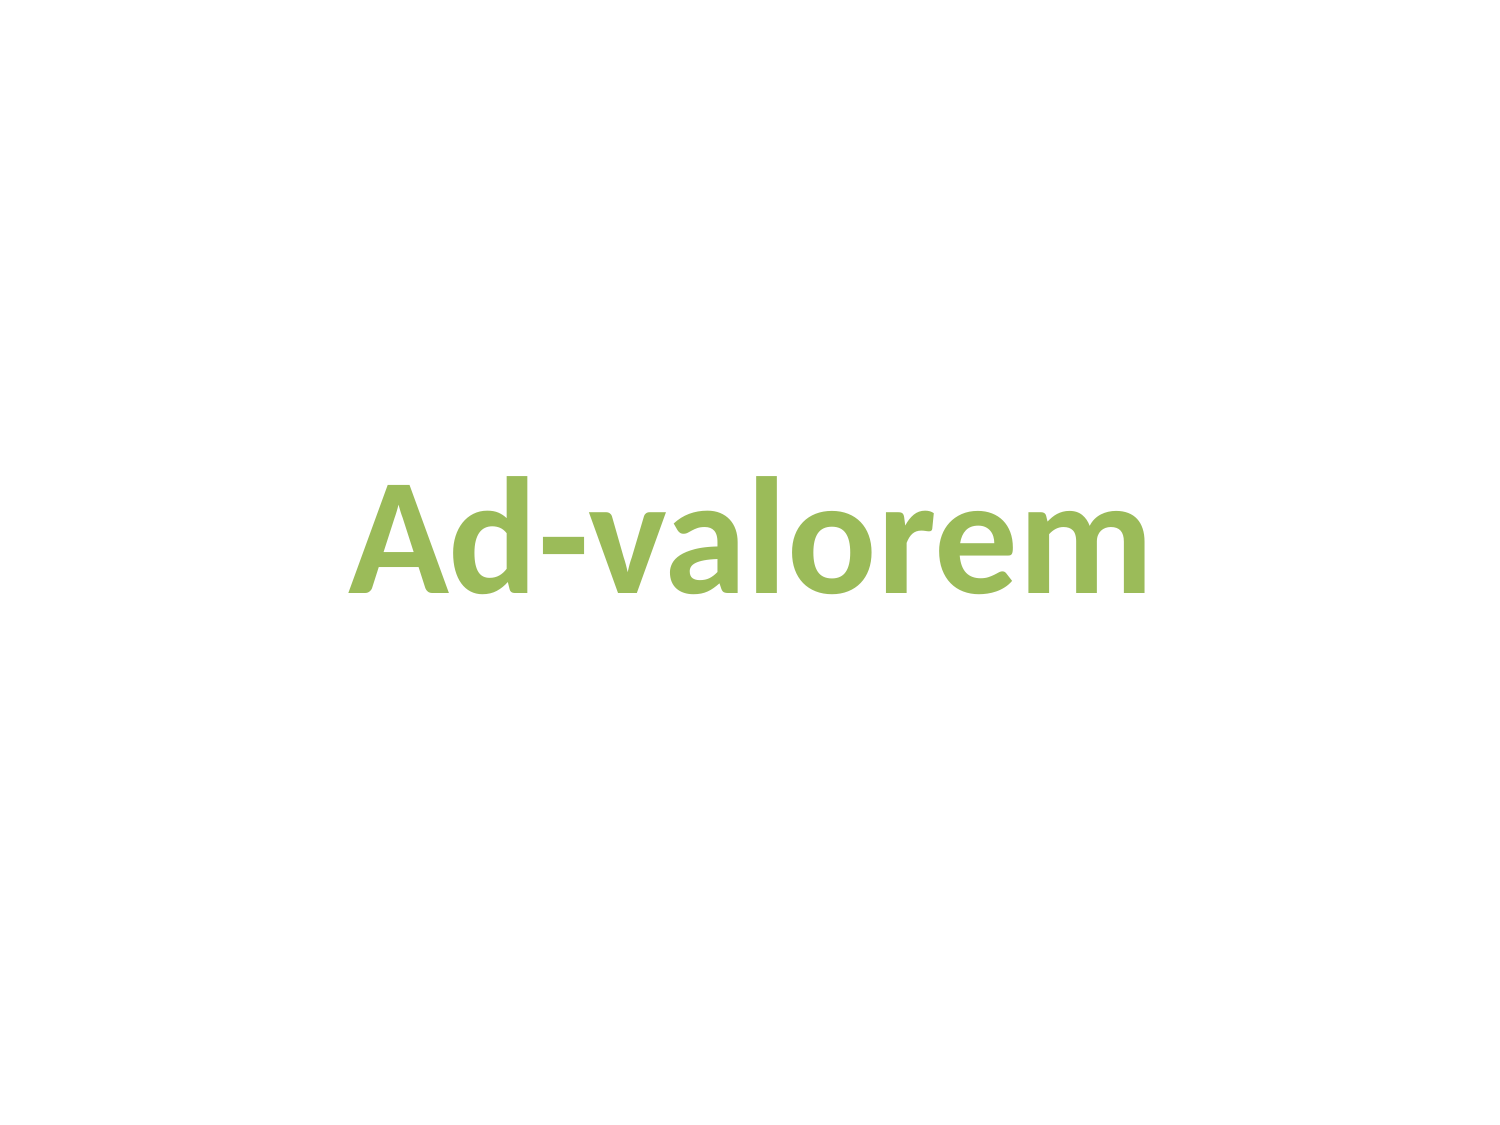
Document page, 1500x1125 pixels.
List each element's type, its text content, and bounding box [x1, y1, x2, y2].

text_box Ad-valorem [76, 432, 1427, 621]
